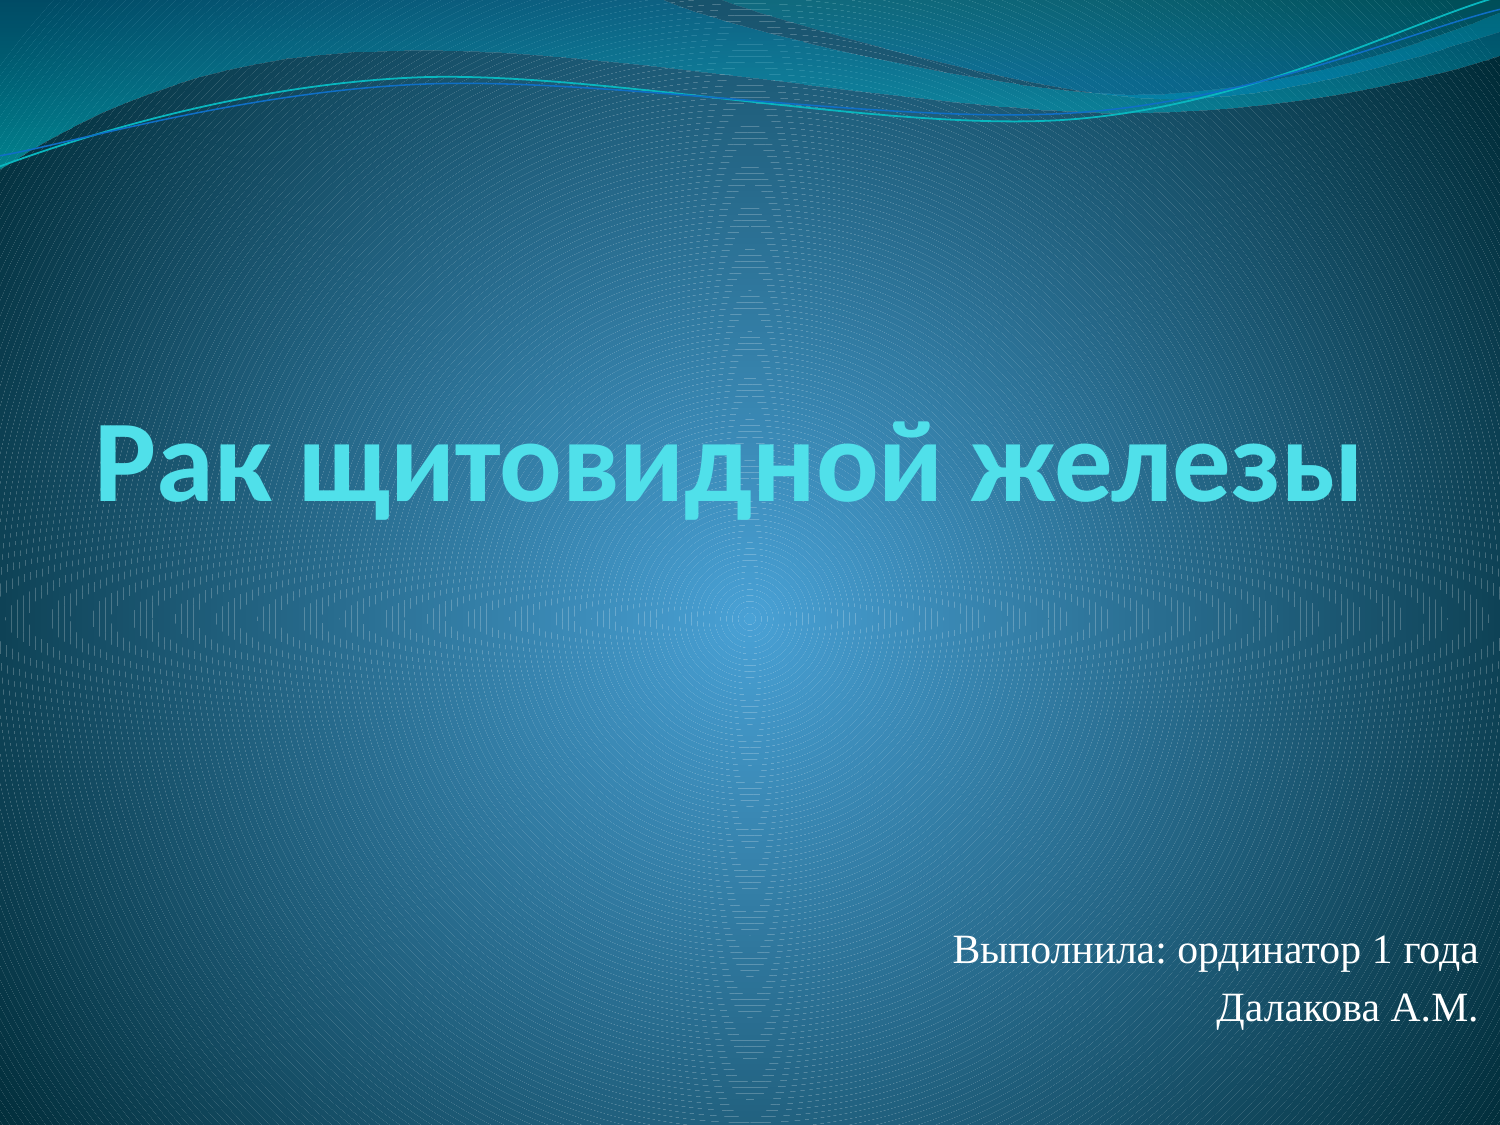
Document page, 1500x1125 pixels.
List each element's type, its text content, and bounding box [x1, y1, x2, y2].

subtitle Выполнила: ординатор 1 года Далакова А.М. [855, 914, 1500, 1102]
title Рак щитовидной железы [87, 224, 1376, 525]
